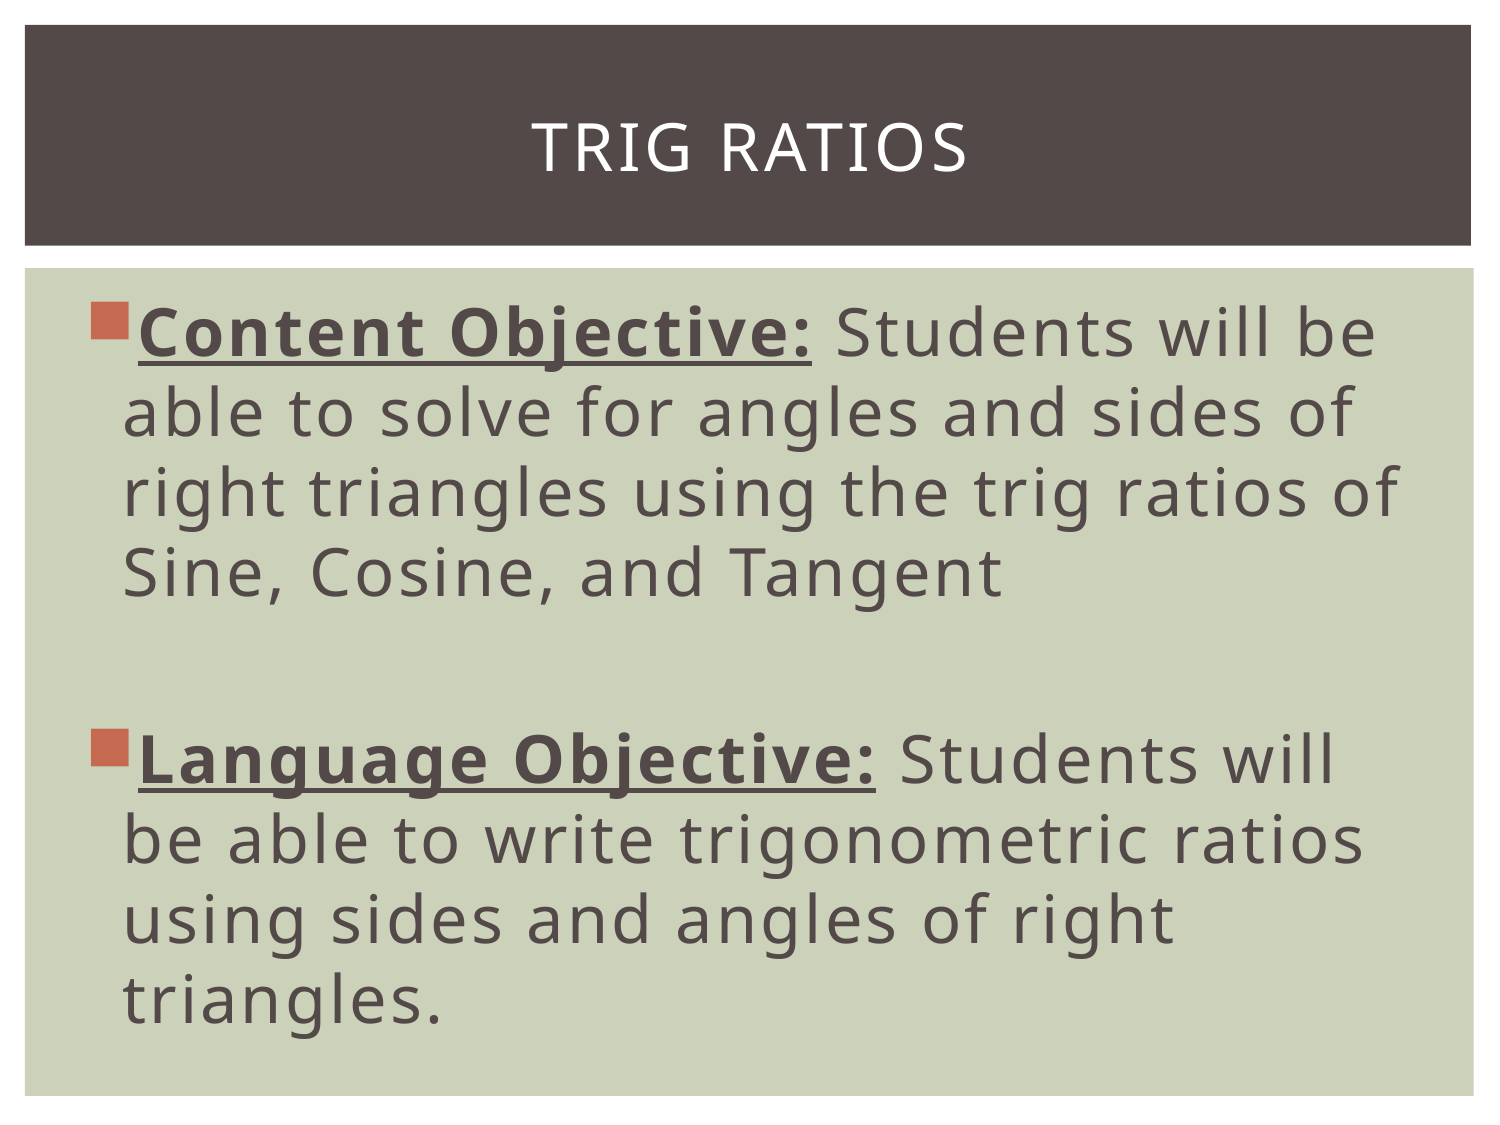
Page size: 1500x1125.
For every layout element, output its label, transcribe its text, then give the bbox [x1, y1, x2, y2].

title Trig Ratios [62, 58, 1438, 232]
list Content Objective: Students will be able to solve for angles and sides of right triangles using the trig ratios of Sine, Cosine, and Tangent Language Objective: Students will be able to write trigonometric ratios using sides and angles of right triangles. [62, 281, 1442, 1088]
